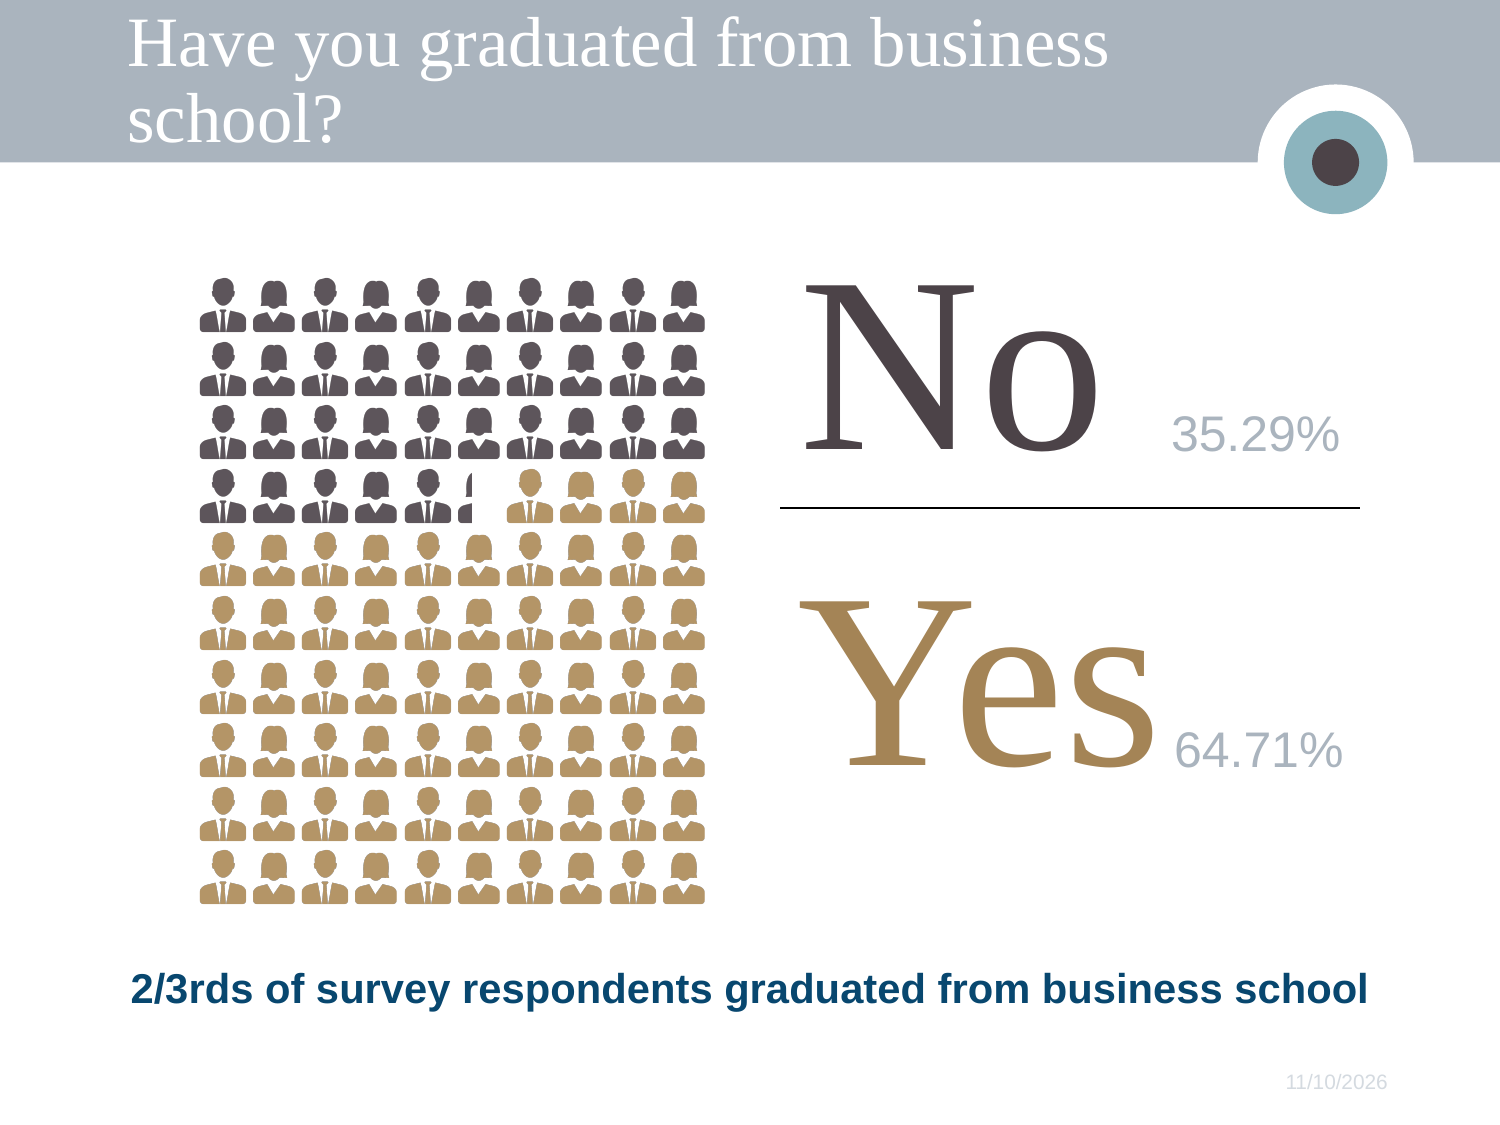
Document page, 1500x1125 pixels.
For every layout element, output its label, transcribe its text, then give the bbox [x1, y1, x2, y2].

picture [192, 593, 714, 653]
picture [192, 783, 714, 844]
title Have you graduated from business school? [112, 0, 1260, 163]
picture [192, 529, 714, 590]
picture [192, 275, 714, 335]
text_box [779, 191, 1361, 507]
picture [192, 656, 714, 717]
picture [192, 847, 714, 907]
picture [192, 466, 714, 526]
picture [192, 339, 714, 399]
list 2/3rds of survey respondents graduated from business school [112, 954, 1388, 1032]
picture [192, 402, 714, 463]
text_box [780, 514, 1361, 827]
picture [192, 720, 714, 780]
